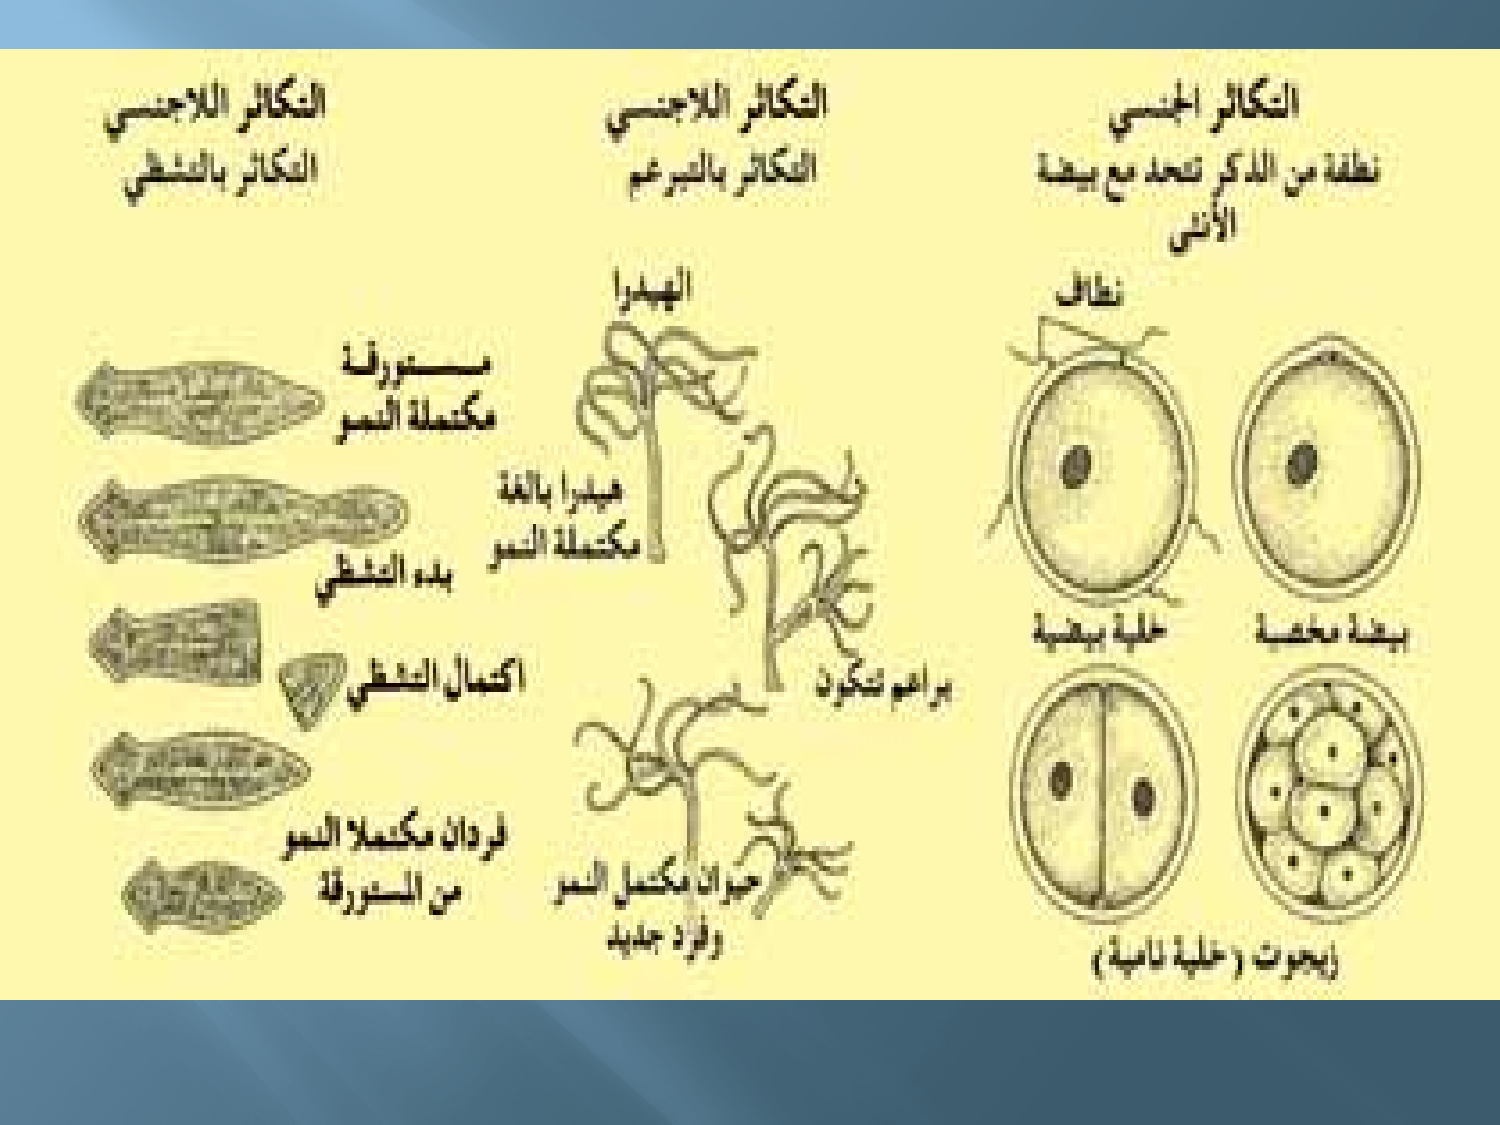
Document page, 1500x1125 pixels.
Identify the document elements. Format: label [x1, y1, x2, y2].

picture [0, 49, 1500, 1001]
